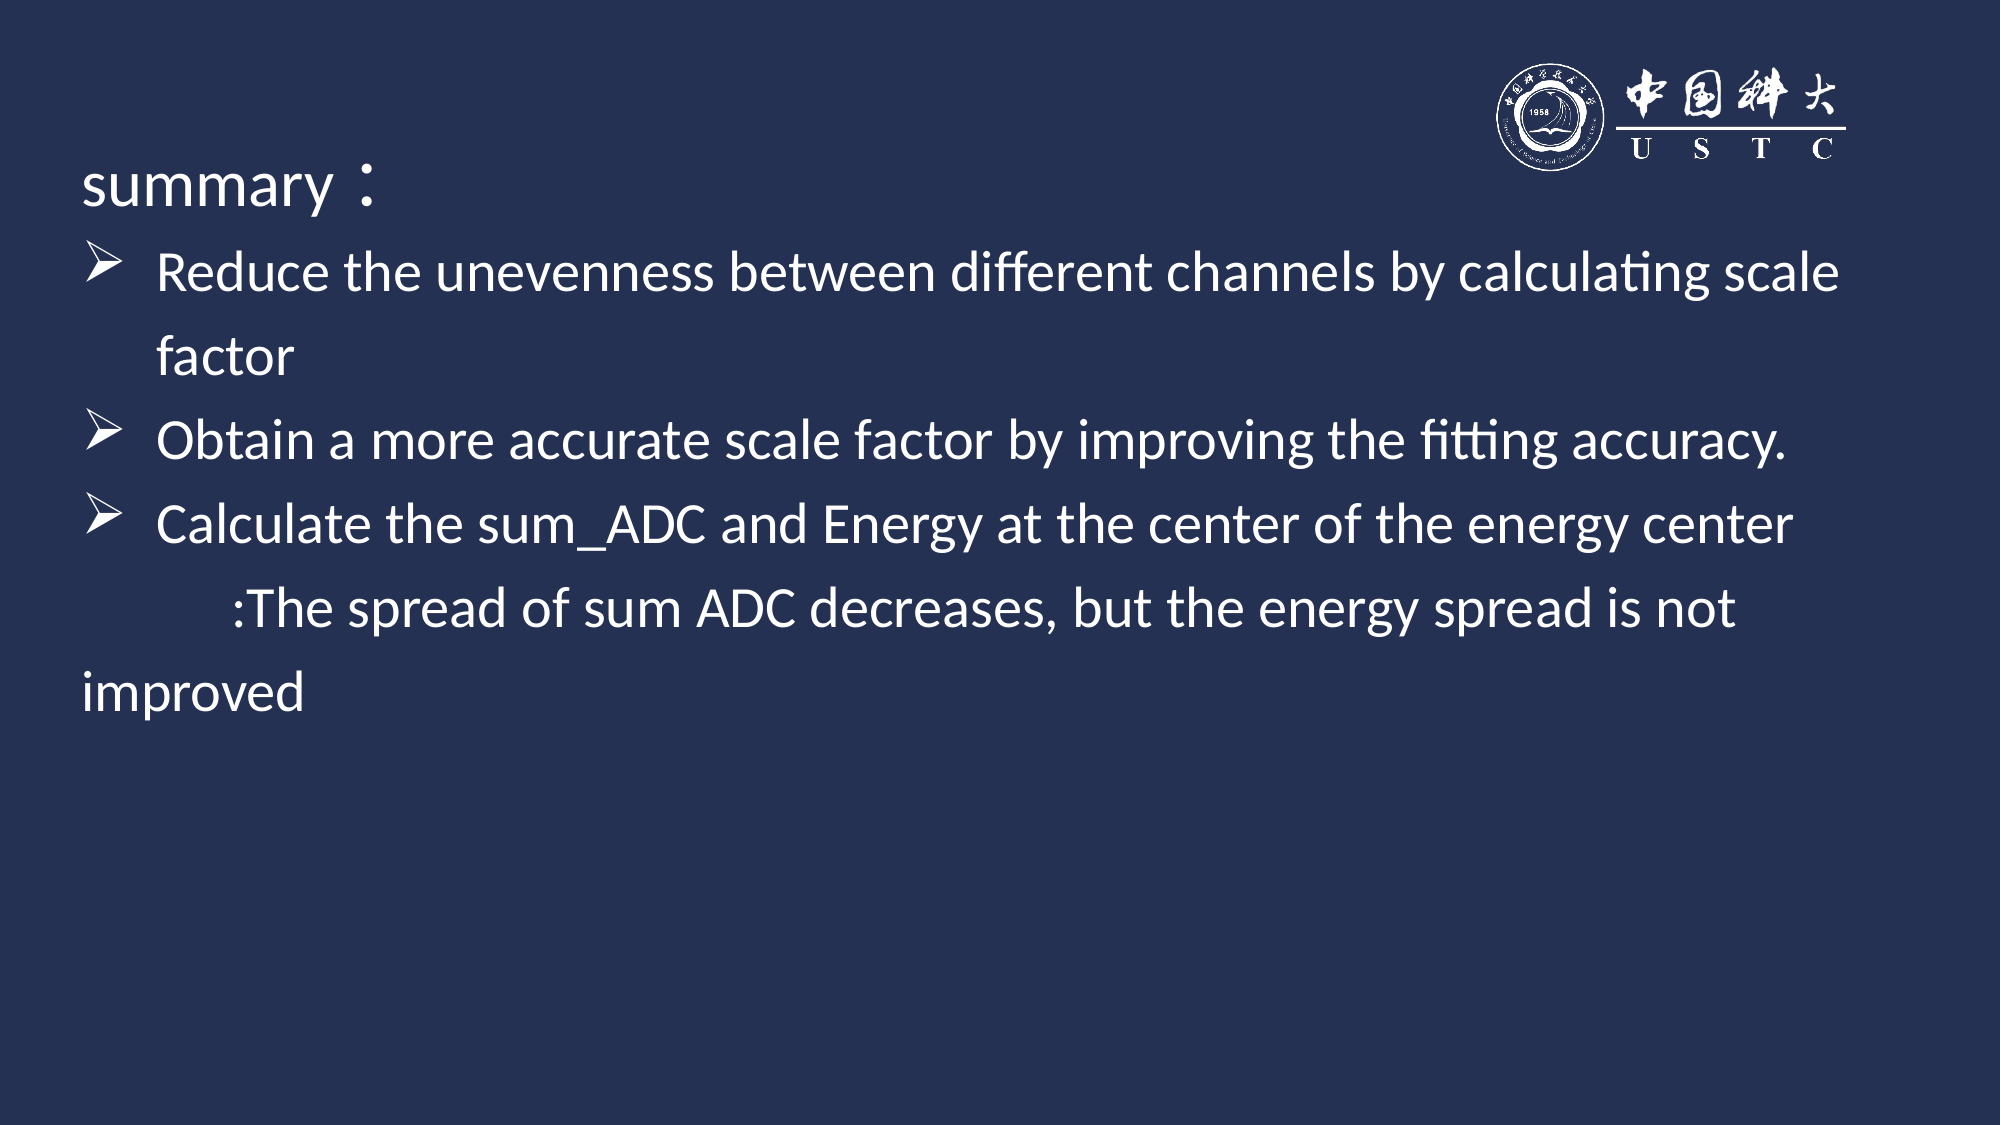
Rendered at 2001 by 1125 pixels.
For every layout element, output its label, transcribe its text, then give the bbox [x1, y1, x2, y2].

text_box summary： Reduce the unevenness between different channels by calculating scale factor Obtain a more accurate scale factor by improving the fitting accuracy. Calculate the sum_ADC and Energy at the center of the energy center :The spread of sum ADC decreases, but the energy spread is not improved [66, 116, 1931, 1038]
picture [1460, 35, 1881, 200]
